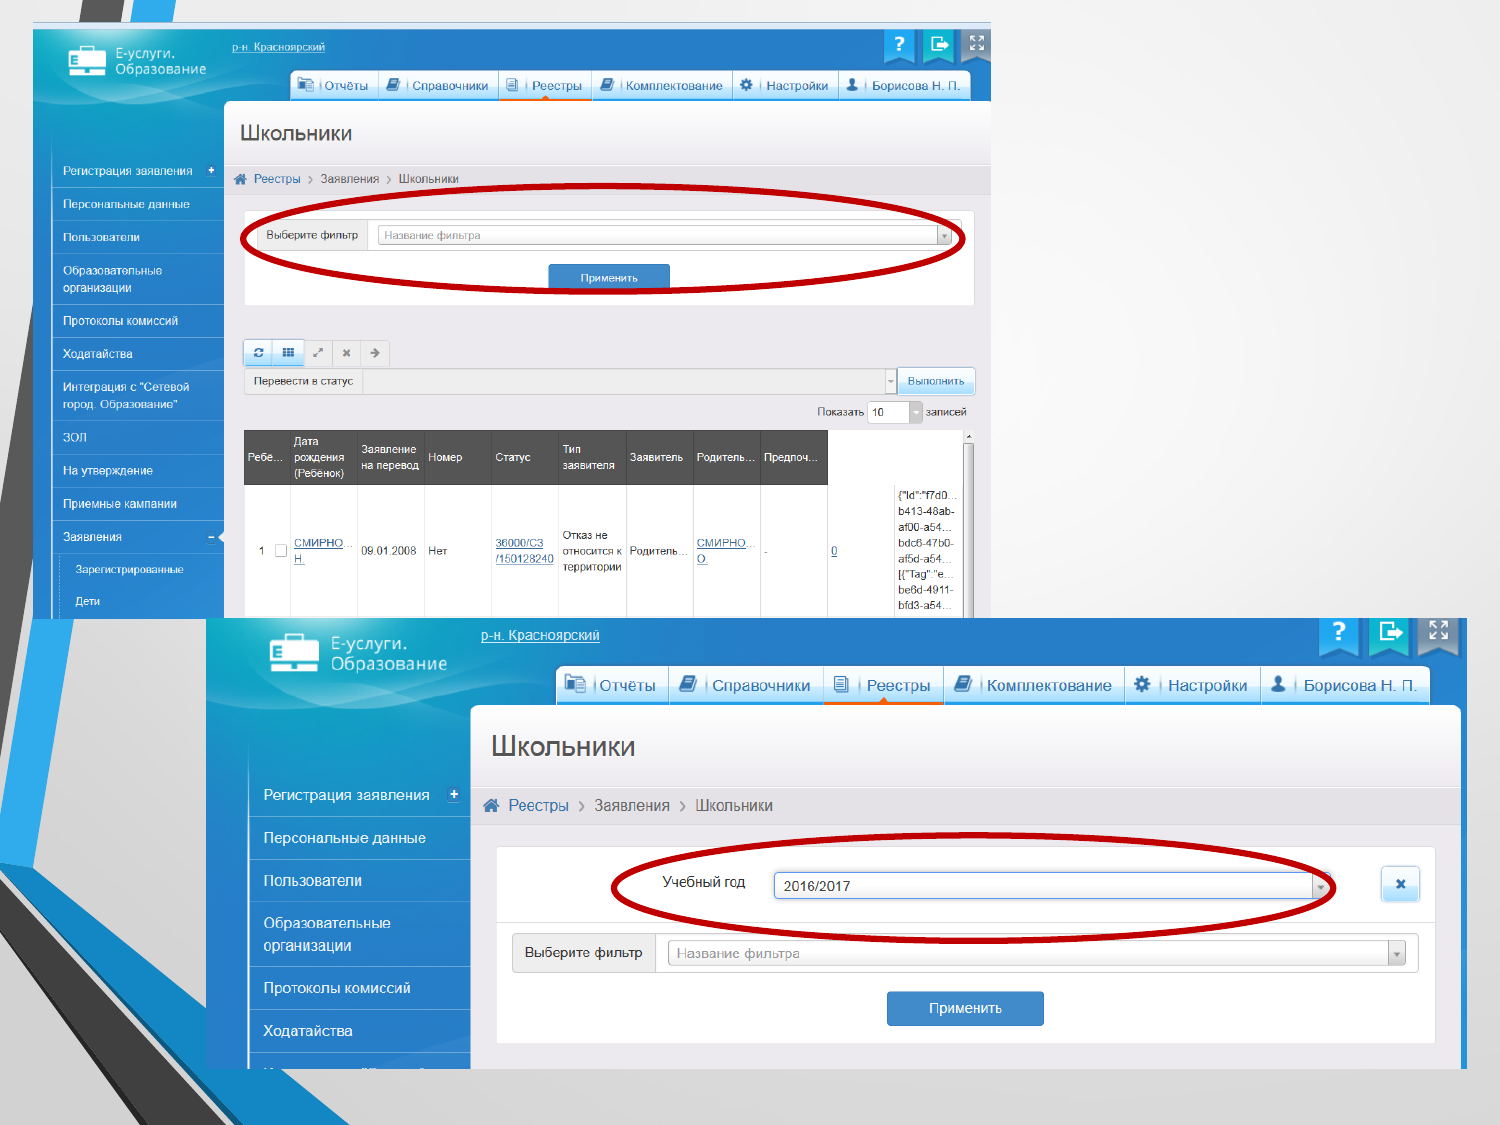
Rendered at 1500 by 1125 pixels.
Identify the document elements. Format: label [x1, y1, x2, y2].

picture [32, 21, 1467, 1069]
